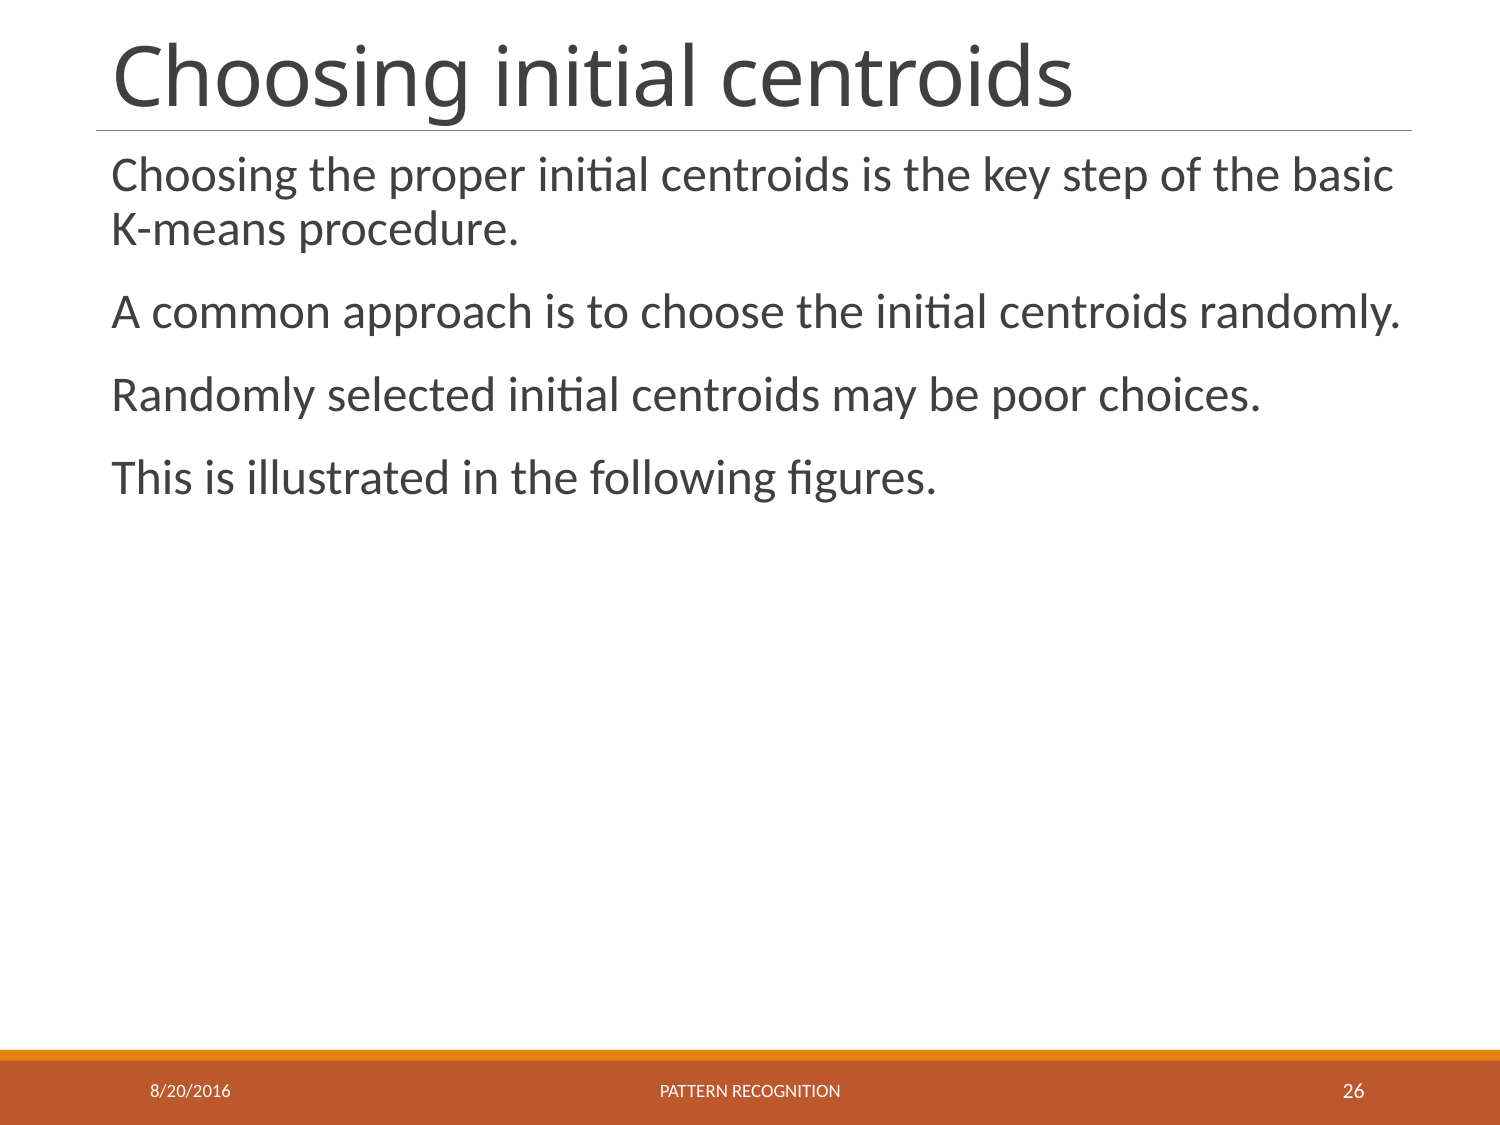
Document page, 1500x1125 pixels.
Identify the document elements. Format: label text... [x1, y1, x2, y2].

list Choosing the proper initial centroids is the key step of the basic K-means procedure. A common approach is to choose the initial centroids randomly. Randomly selected initial centroids may be poor choices. This is illustrated in the following figures. [96, 140, 1413, 1034]
slide_number 26 [1218, 1059, 1380, 1120]
title Choosing initial centroids [96, 19, 1413, 131]
footer Pattern recognition [453, 1059, 1047, 1120]
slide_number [135, 1059, 440, 1120]
